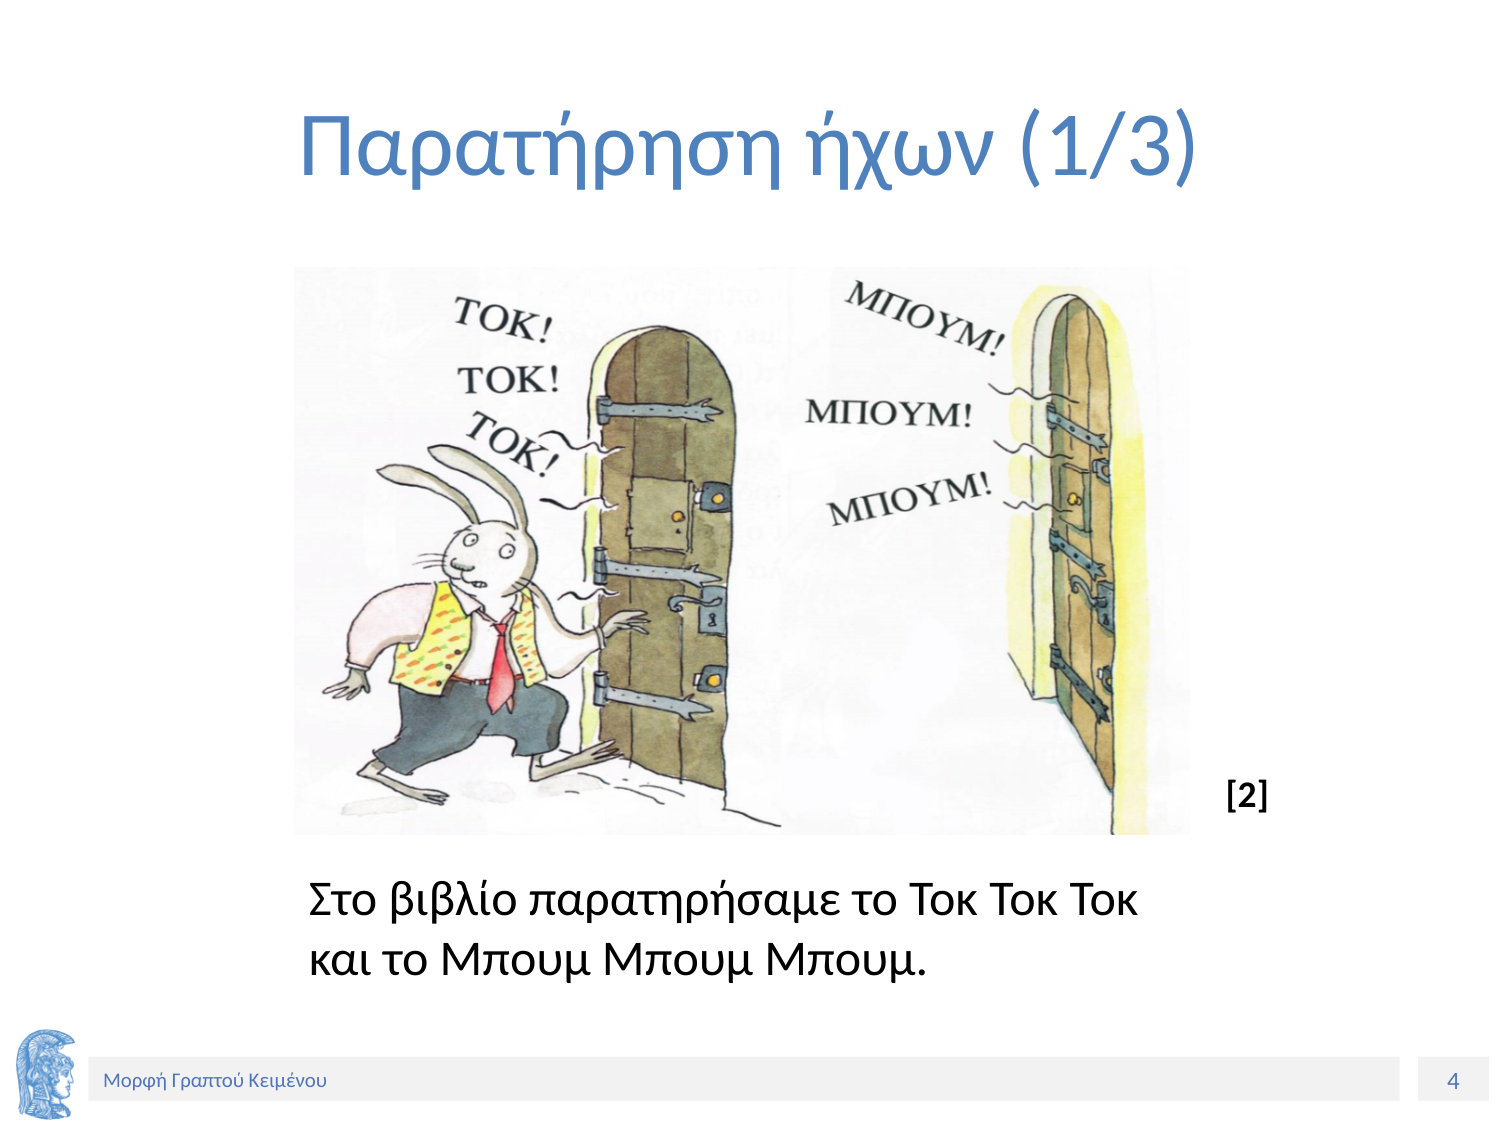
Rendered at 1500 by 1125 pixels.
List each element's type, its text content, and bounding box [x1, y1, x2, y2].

list Στο βιβλίο παρατηρήσαμε το Τοκ Τοκ Τοκ και το Μπουμ Μπουμ Μπουμ. [294, 857, 1194, 1025]
text_box [2] [1210, 763, 1289, 823]
picture [293, 266, 1195, 835]
picture [9, 1026, 81, 1120]
title Παρατήρηση ήχων (1/3) [75, 44, 1425, 233]
